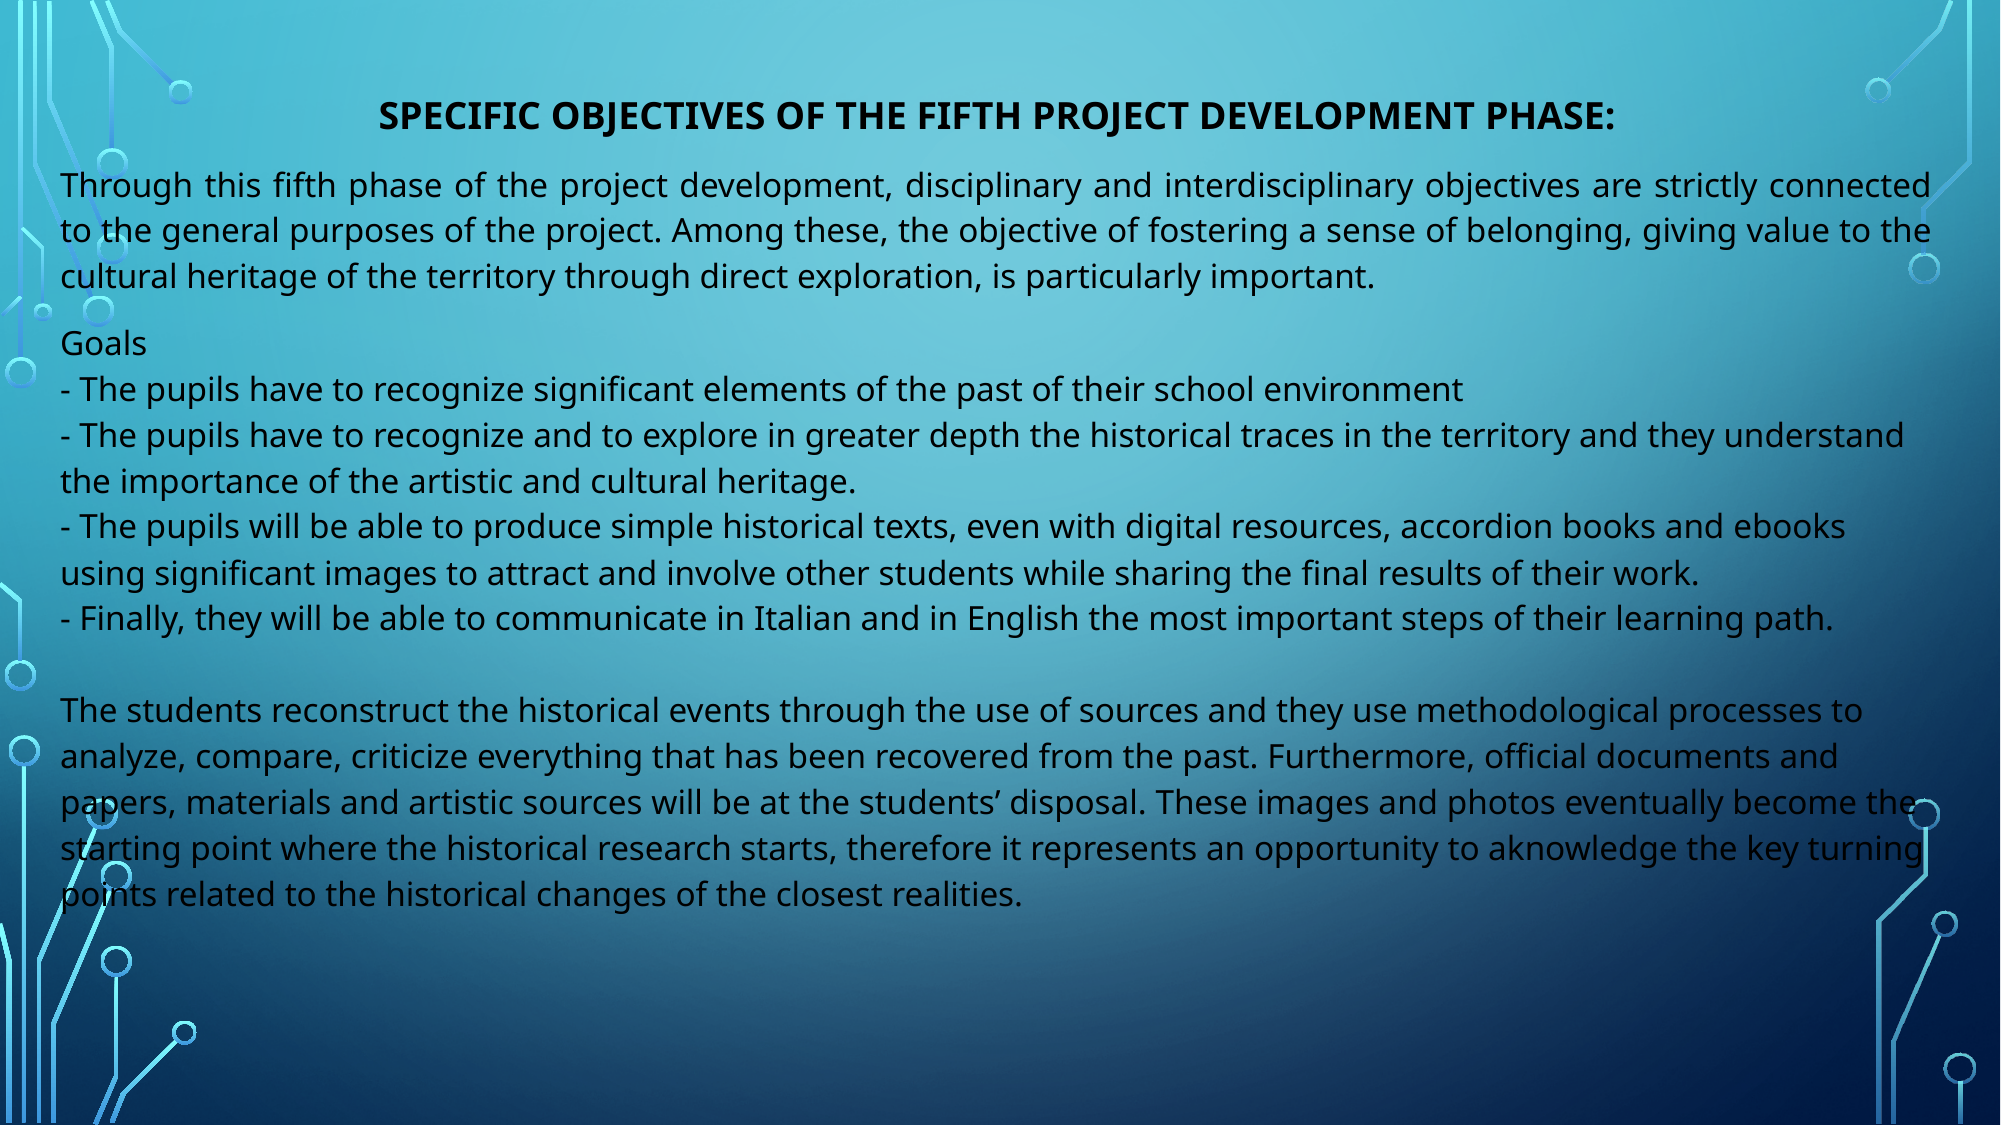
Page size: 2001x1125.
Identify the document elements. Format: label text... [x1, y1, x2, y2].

text_box SPECIFIC OBJECTIVES OF THE FIFTH PROJECT DEVELOPMENT PHASE: Through this fifth phase of the project development, disciplinary and interdisciplinary objectives are strictly connected to the general purposes of the project. Among these, the objective of fostering a sense of belonging, giving value to the cultural heritage of the territory through direct exploration, is particularly important. Goals - The pupils have to recognize significant elements of the past of their school environment - The pupils have to recognize and to explore in greater depth the historical traces in the territory and they understand the importance of the artistic and cultural heritage. - The pupils will be able to produce simple historical texts, even with digital resources, accordion books and ebooks using significant images to attract and involve other students while sharing the final results of their work. - Finally, they will be able to communicate in Italian and in English the most important steps of their learning path. The students reconstruct the historical events through the use of sources and they use methodological processes to analyze, compare, criticize everything that has been recovered from the past. Furthermore, official documents and papers, materials and artistic sources will be at the students’ disposal. These images and photos eventually become the starting point where the historical research starts, therefore it represents an opportunity to aknowledge the key turning points related to the historical changes of the closest realities. [45, 77, 1950, 921]
